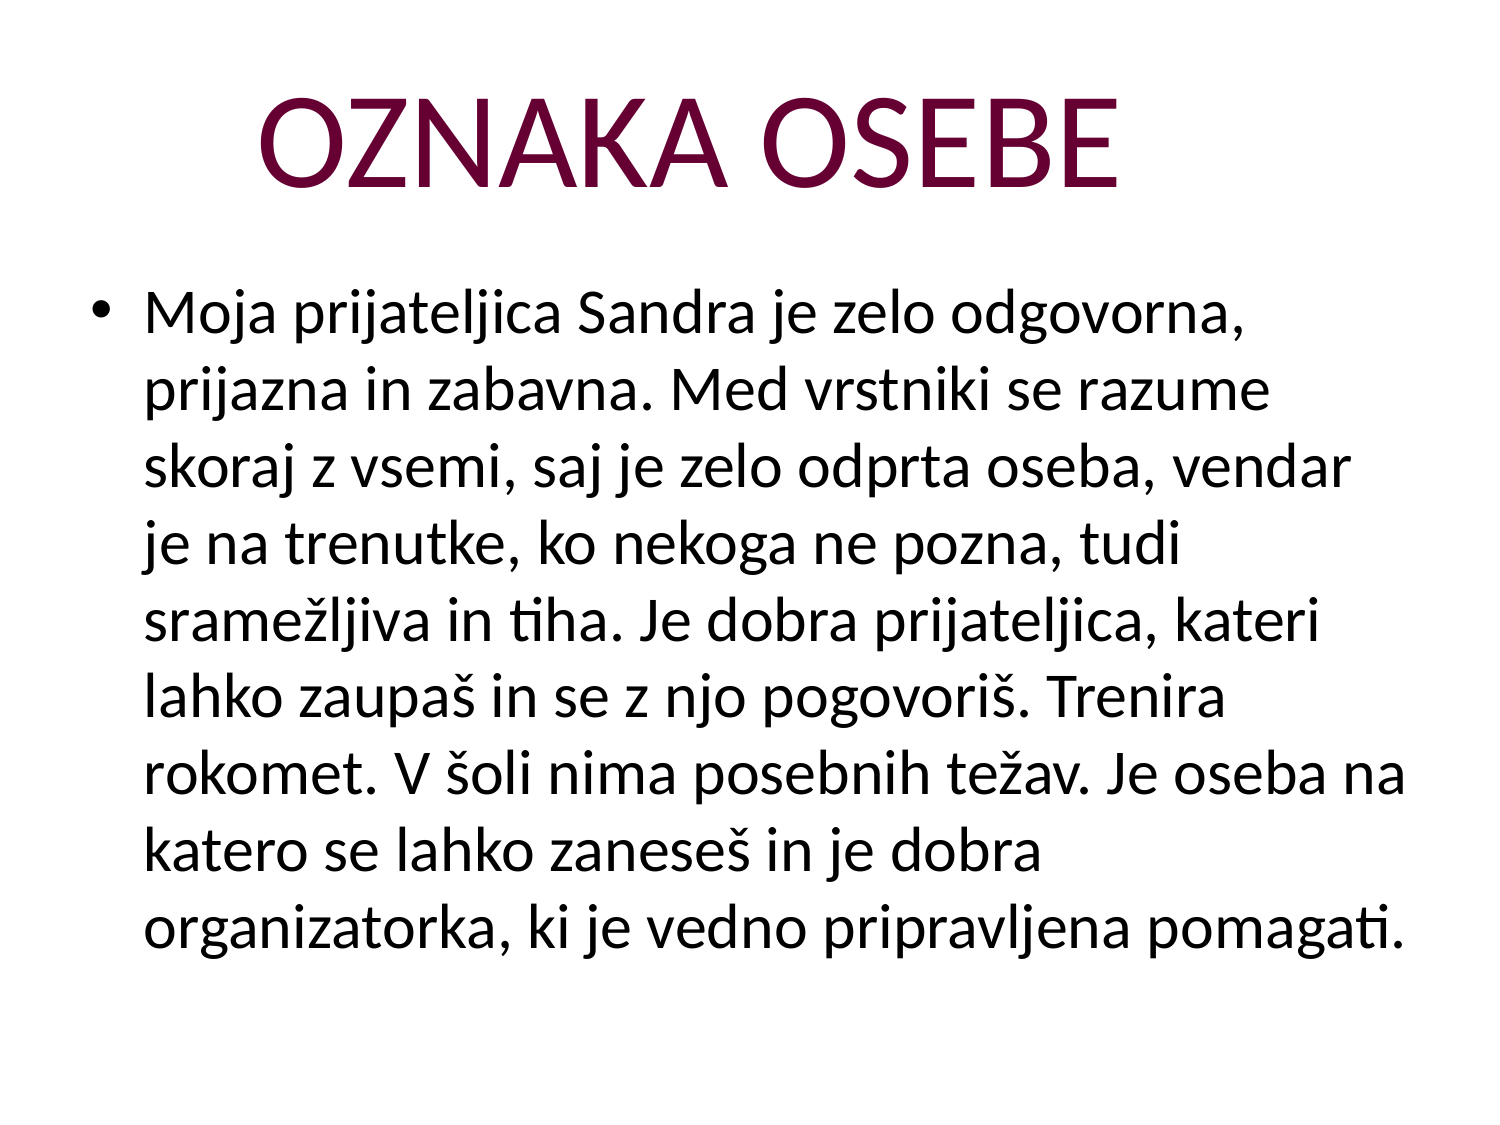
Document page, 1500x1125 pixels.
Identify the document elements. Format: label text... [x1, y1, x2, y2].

list Moja prijateljica Sandra je zelo odgovorna, prijazna in zabavna. Med vrstniki se razume skoraj z vsemi, saj je zelo odprta oseba, vendar je na trenutke, ko nekoga ne pozna, tudi sramežljiva in tiha. Je dobra prijateljica, kateri lahko zaupaš in se z njo pogovoriš. Trenira rokomet. V šoli nima posebnih težav. Je oseba na katero se lahko zaneseš in je dobra organizatorka, ki je vedno pripravljena pomagati. [75, 262, 1425, 1005]
text_box OZNAKA OSEBE [242, 42, 1223, 223]
